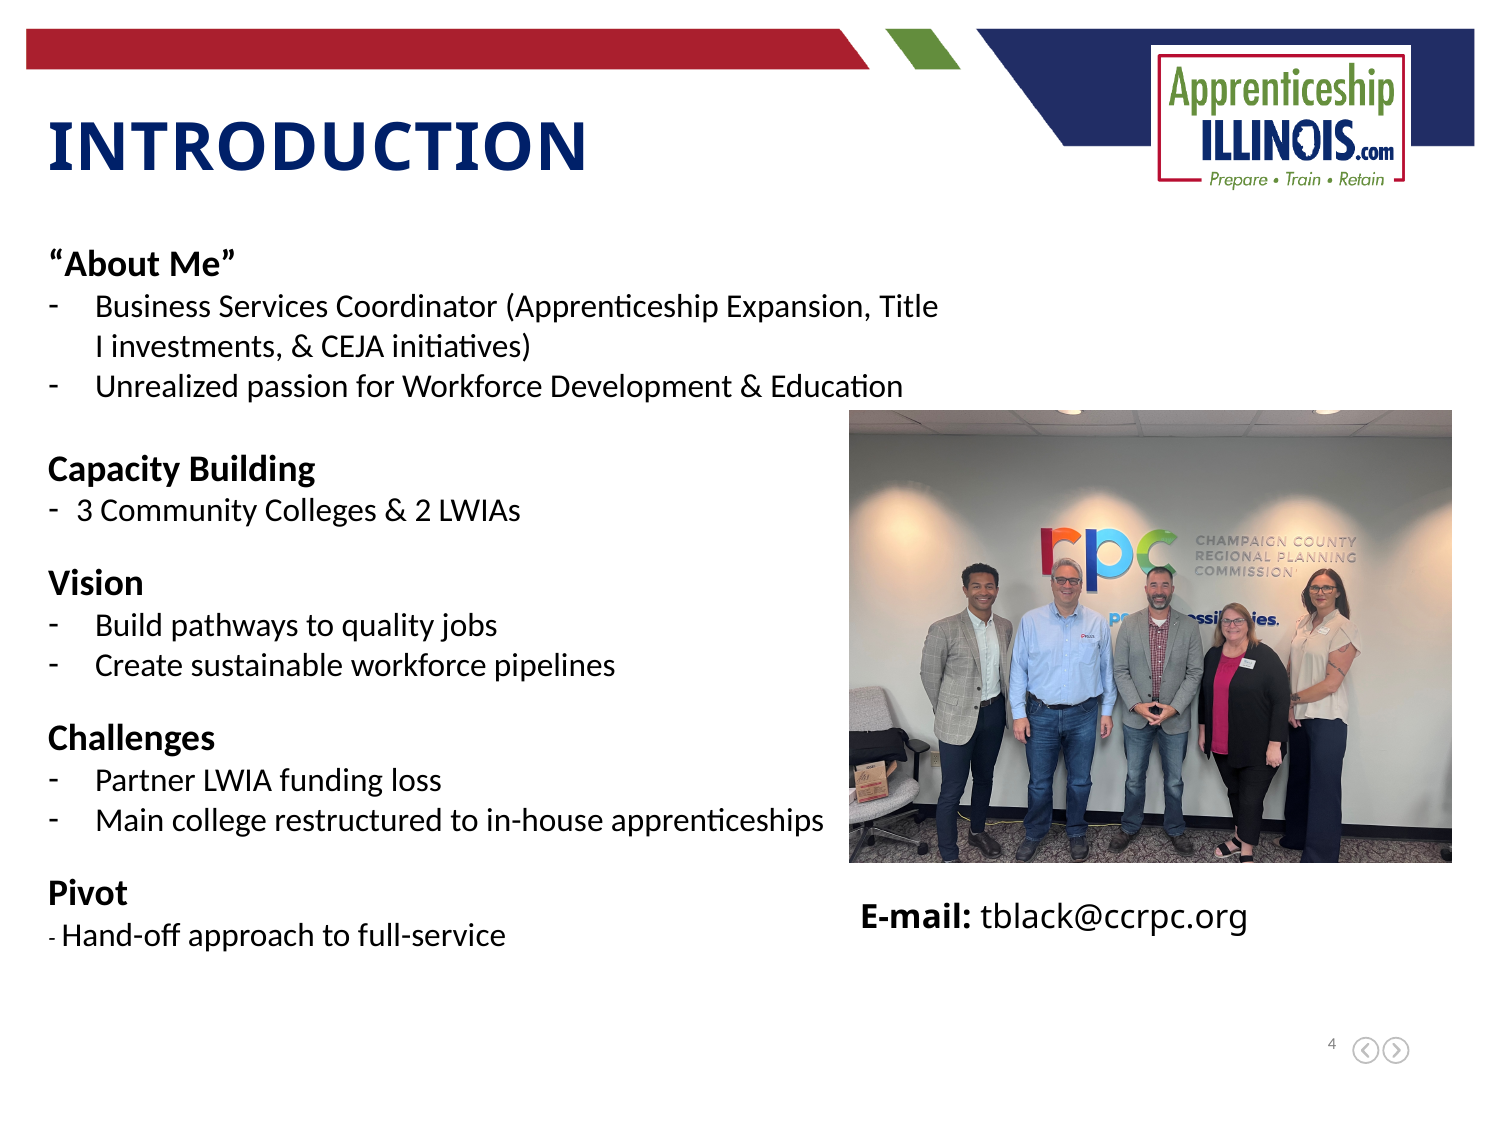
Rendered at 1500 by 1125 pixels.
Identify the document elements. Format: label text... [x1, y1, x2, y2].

list “About Me” Business Services Coordinator (Apprenticeship Expansion, Title I investments, & CEJA initiatives) Unrealized passion for Workforce Development & Education Capacity Building 3 Community Colleges & 2 LWIAs Vision Build pathways to quality jobs Create sustainable workforce pipelines Challenges Partner LWIA funding loss Main college restructured to in-house apprenticeships Pivot - Hand-off approach to full-service [48, 239, 942, 1002]
picture [849, 410, 1452, 863]
text_box E-mail: tblack@ccrpc.org [844, 887, 1353, 943]
picture [0, 2, 1500, 193]
list introduction [48, 103, 1353, 188]
